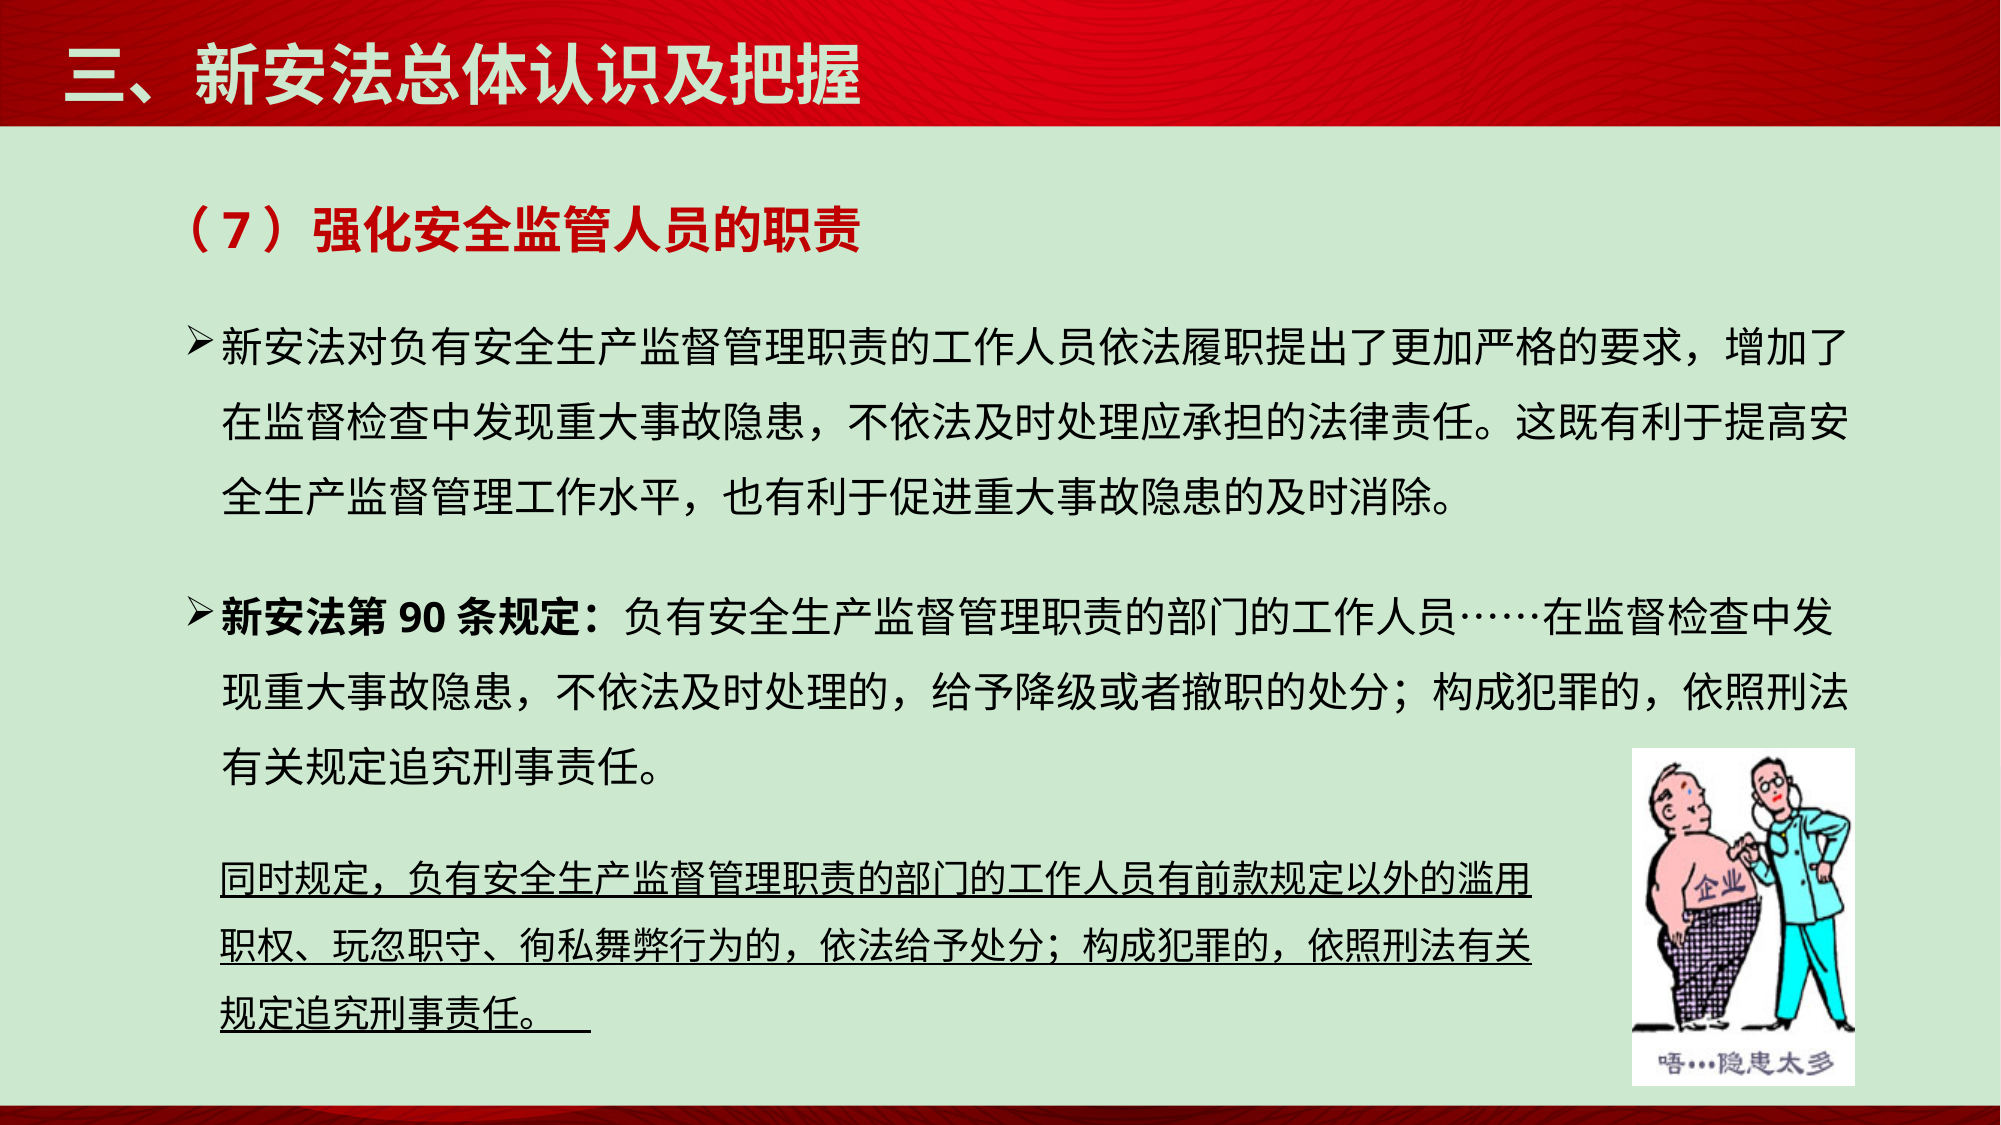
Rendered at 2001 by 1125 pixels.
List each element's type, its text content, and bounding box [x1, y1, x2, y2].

text_box （7）强化安全监管人员的职责 [145, 191, 1860, 267]
picture [0, 0, 2001, 1125]
text_box 同时规定，负有安全生产监督管理职责的部门的工作人员有前款规定以外的滥用职权、玩忽职守、徇私舞弊行为的，依法给予处分；构成犯罪的，依照刑法有关规定追究刑事责任。 [204, 824, 1550, 1043]
picture [1632, 748, 1855, 1086]
text_box 新安法对负有安全生产监督管理职责的工作人员依法履职提出了更加严格的要求，增加了在监督检查中发现重大事故隐患，不依法及时处理应承担的法律责任。这既有利于提高安全生产监督管理工作水平，也有利于促进重大事故隐患的及时消除。 新安法第90条规定：负有安全生产监督管理职责的部门的工作人员……在监督检查中发现重大事故隐患，不依法及时处理的，给予降级或者撤职的处分；构成犯罪的，依照刑法有关规定追究刑事责任。 [169, 287, 1889, 799]
title 三、新安法总体认识及把握 [46, 33, 1772, 124]
